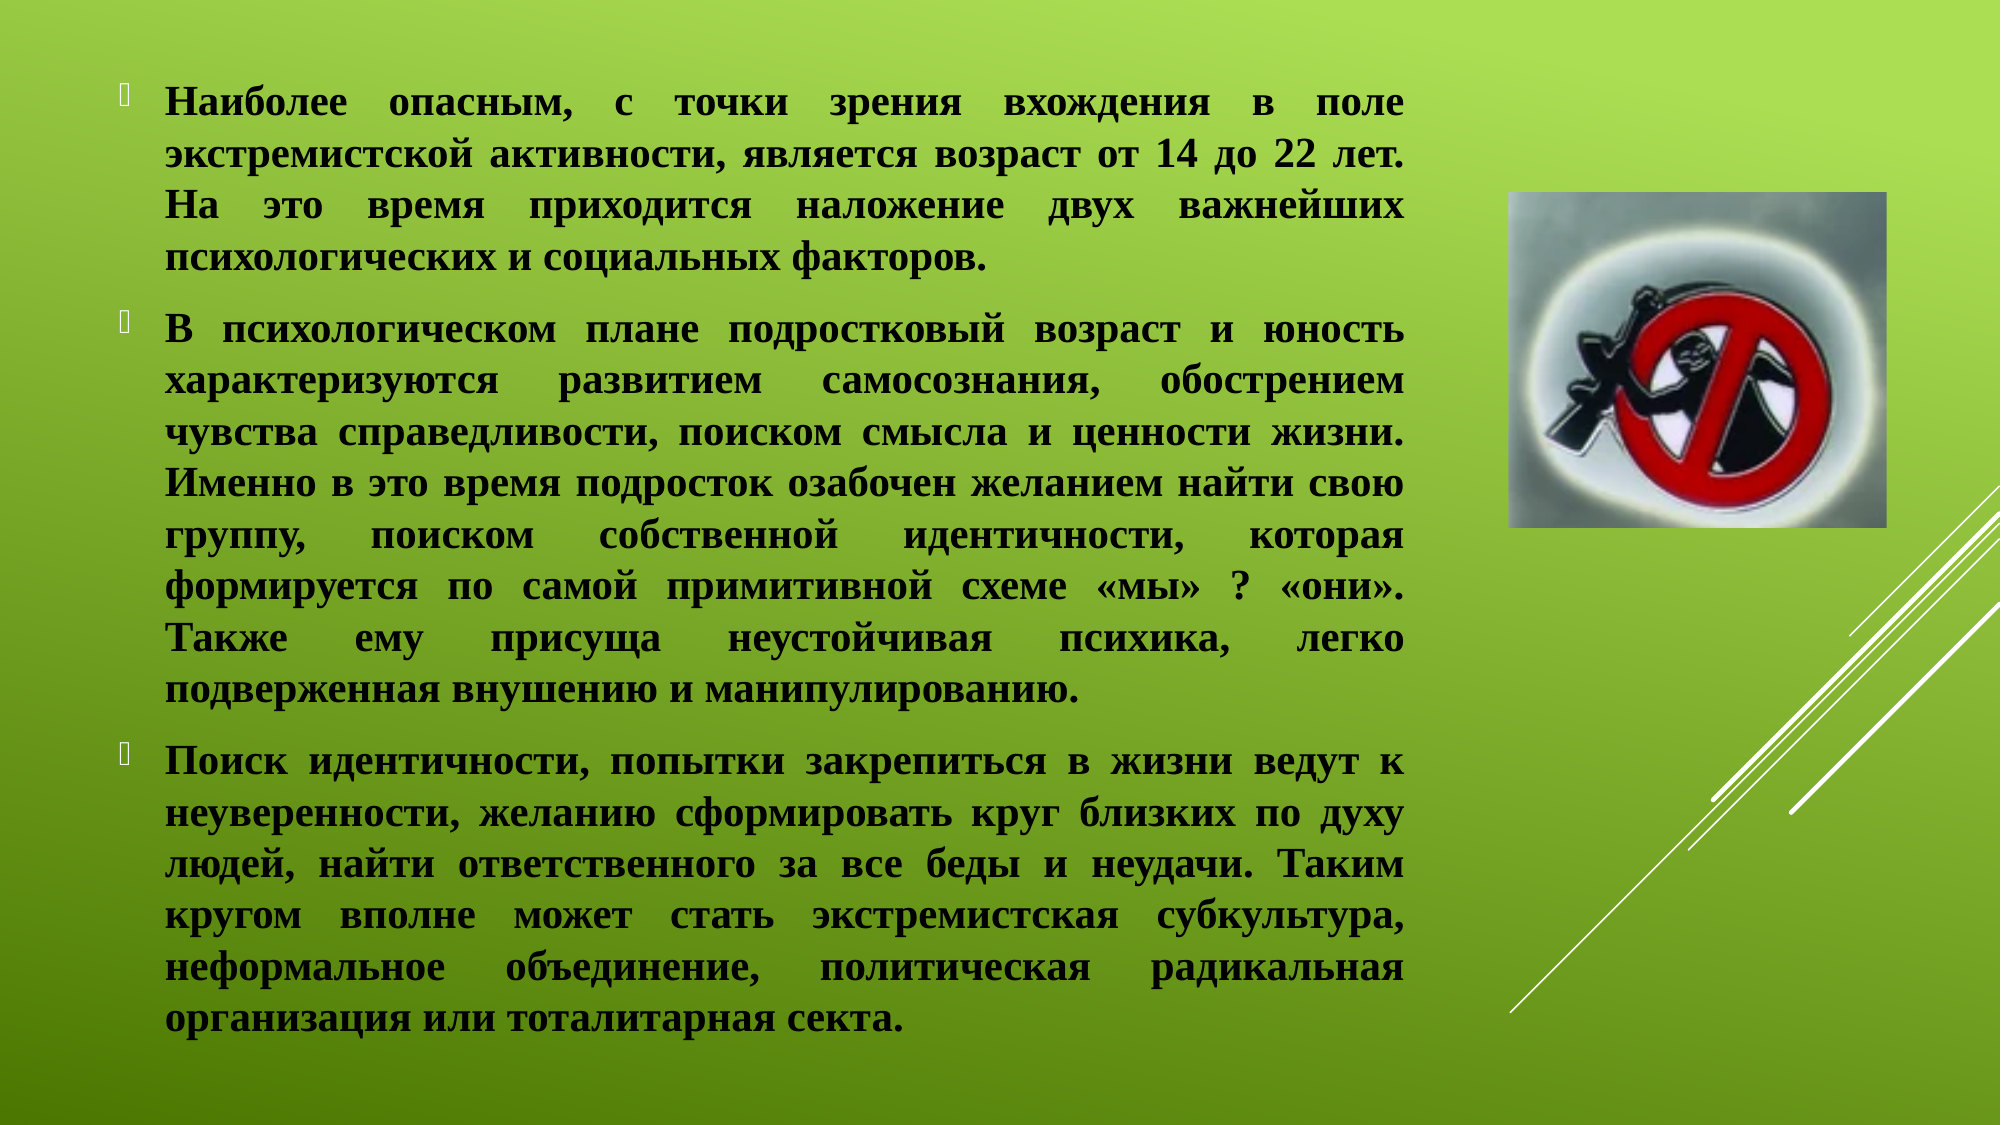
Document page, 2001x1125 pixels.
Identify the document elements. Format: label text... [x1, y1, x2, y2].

picture [1508, 191, 1887, 528]
list Наиболее опасным, с точки зрения вхождения в поле экстремистской активности, является возраст от 14 до 22 лет. На это время приходится наложение двух важнейших психологических и социальных факторов. В психологическом плане подростковый возраст и юность характеризуются развитием самосознания, обострением чувства справедливости, поиском смысла и ценности жизни. Именно в это время подросток озабочен желанием найти свою группу, поиском собственной идентичности, которая формируется по самой примитивной схеме «мы» ? «они». Также ему присуща неустойчивая психика, легко подверженная внушению и манипулированию. Поиск идентичности, попытки закрепиться в жизни ведут к неуверенности, желанию сформировать круг близких по духу людей, найти ответственного за все беды и неудачи. Таким кругом вполне может стать экстремистская субкультура, неформальное объединение, политическая радикальная организация или тоталитарная секта. [103, 65, 1420, 1055]
